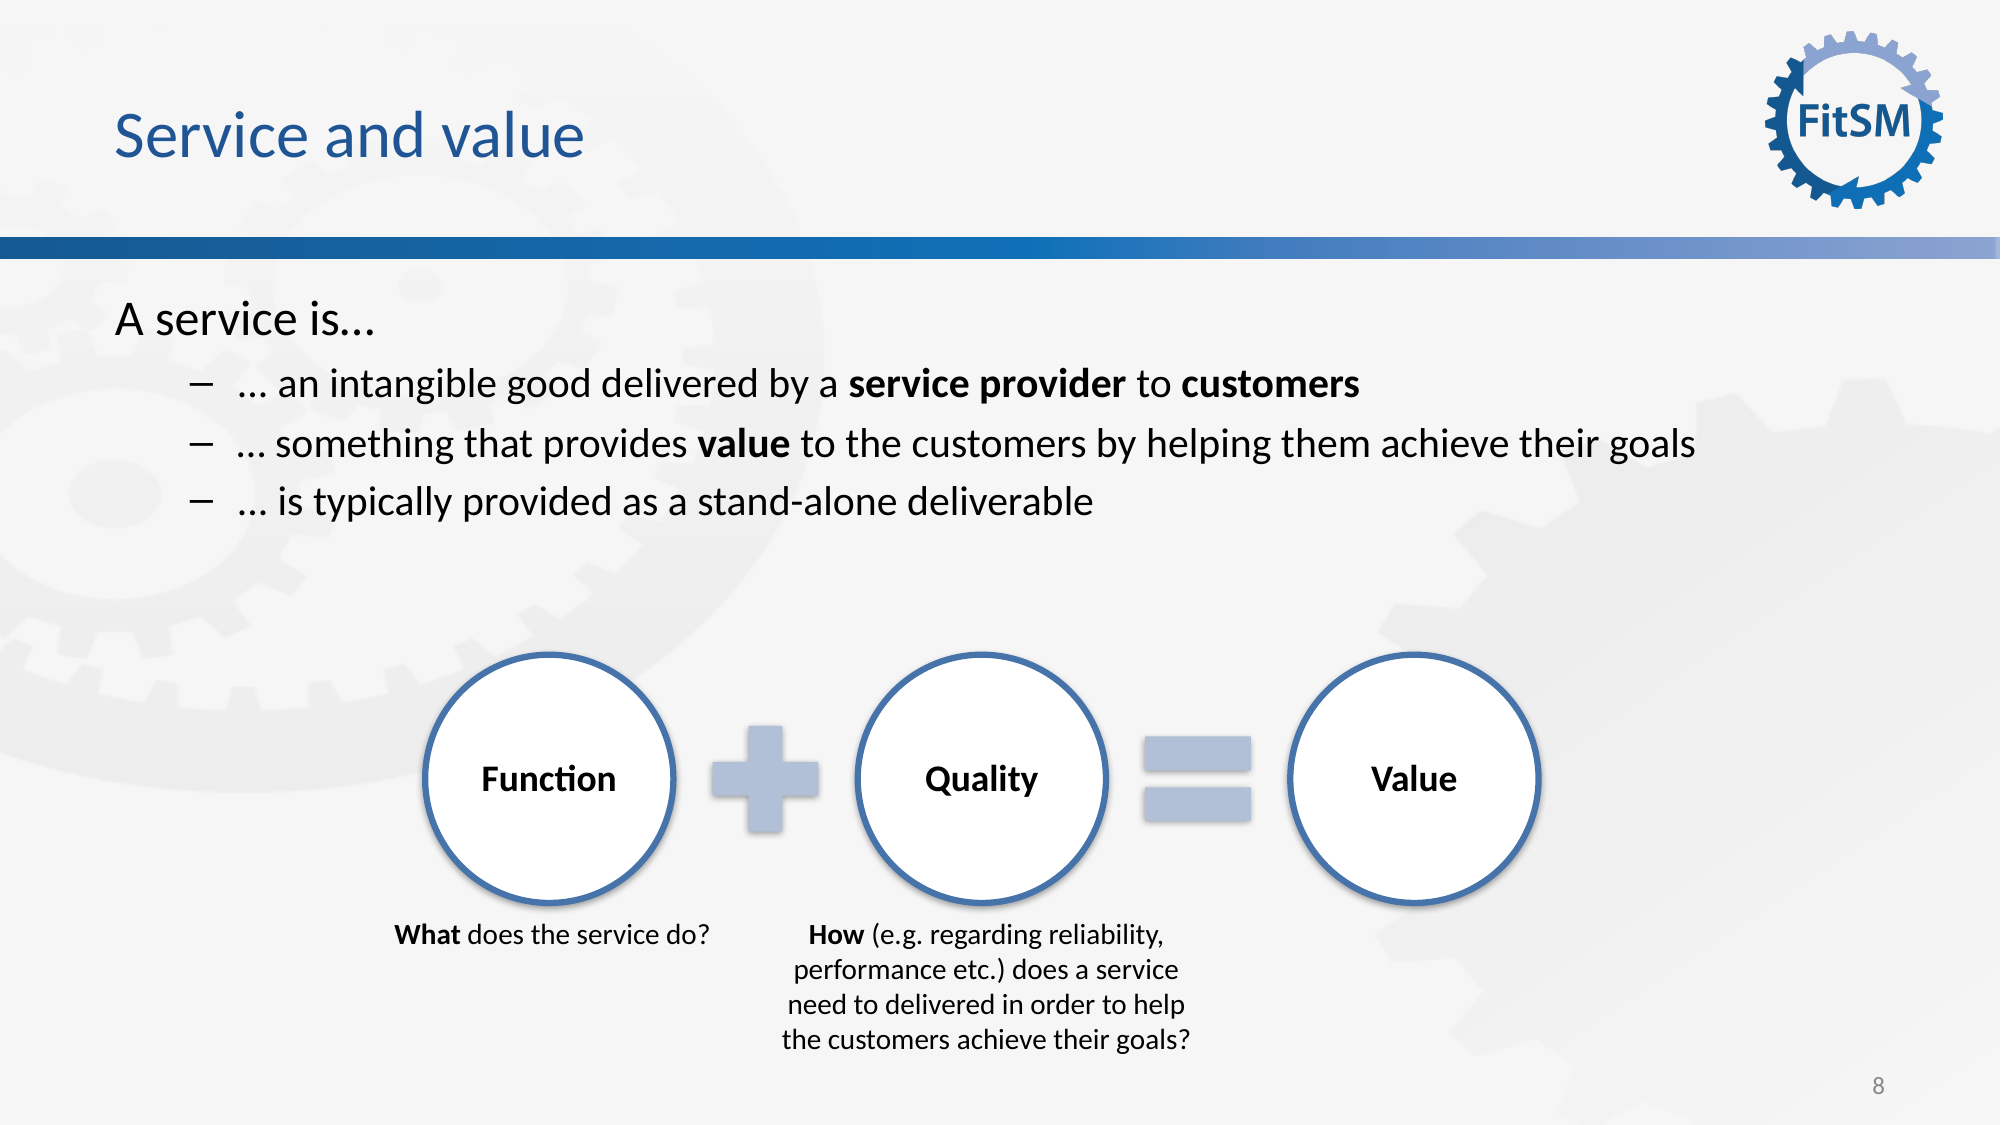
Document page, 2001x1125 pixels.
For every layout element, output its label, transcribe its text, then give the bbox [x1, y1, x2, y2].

title Service and value [99, 45, 1586, 217]
text_box What does the service do? [344, 907, 754, 958]
text_box How (e.g. regarding reliability, performance etc.) does a service need to delivered in order to help the customers achieve their goals? [754, 911, 1219, 1063]
list A service is… ... an intangible good delivered by a service provider to customers … something that provides value to the customers by helping them achieve their goals ... is typically provided as a stand-alone deliverable [99, 278, 1900, 1038]
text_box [424, 654, 1539, 904]
picture [0, 0, 2000, 1125]
slide_number 8 [1433, 1054, 1900, 1115]
